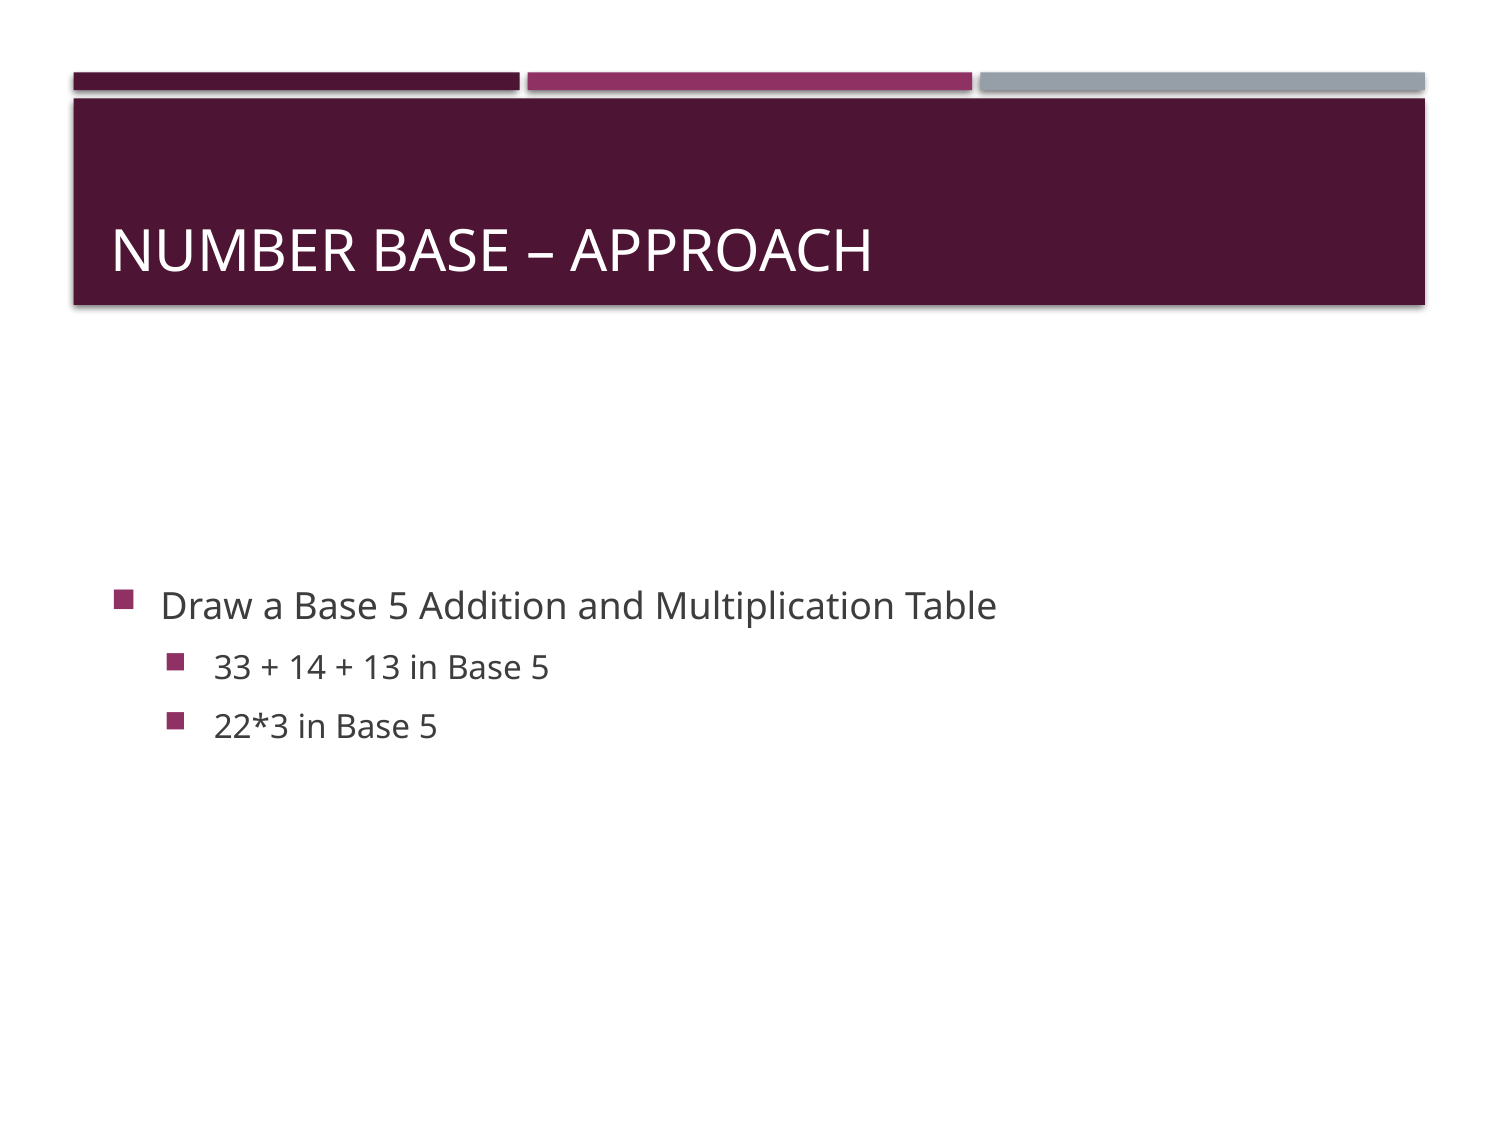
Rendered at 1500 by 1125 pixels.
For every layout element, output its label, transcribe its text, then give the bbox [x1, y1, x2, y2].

title Number Base – Approach [95, 112, 1406, 291]
list Draw a Base 5 Addition and Multiplication Table 33 + 14 + 13 in Base 5 22*3 in Base 5 [95, 365, 1406, 962]
